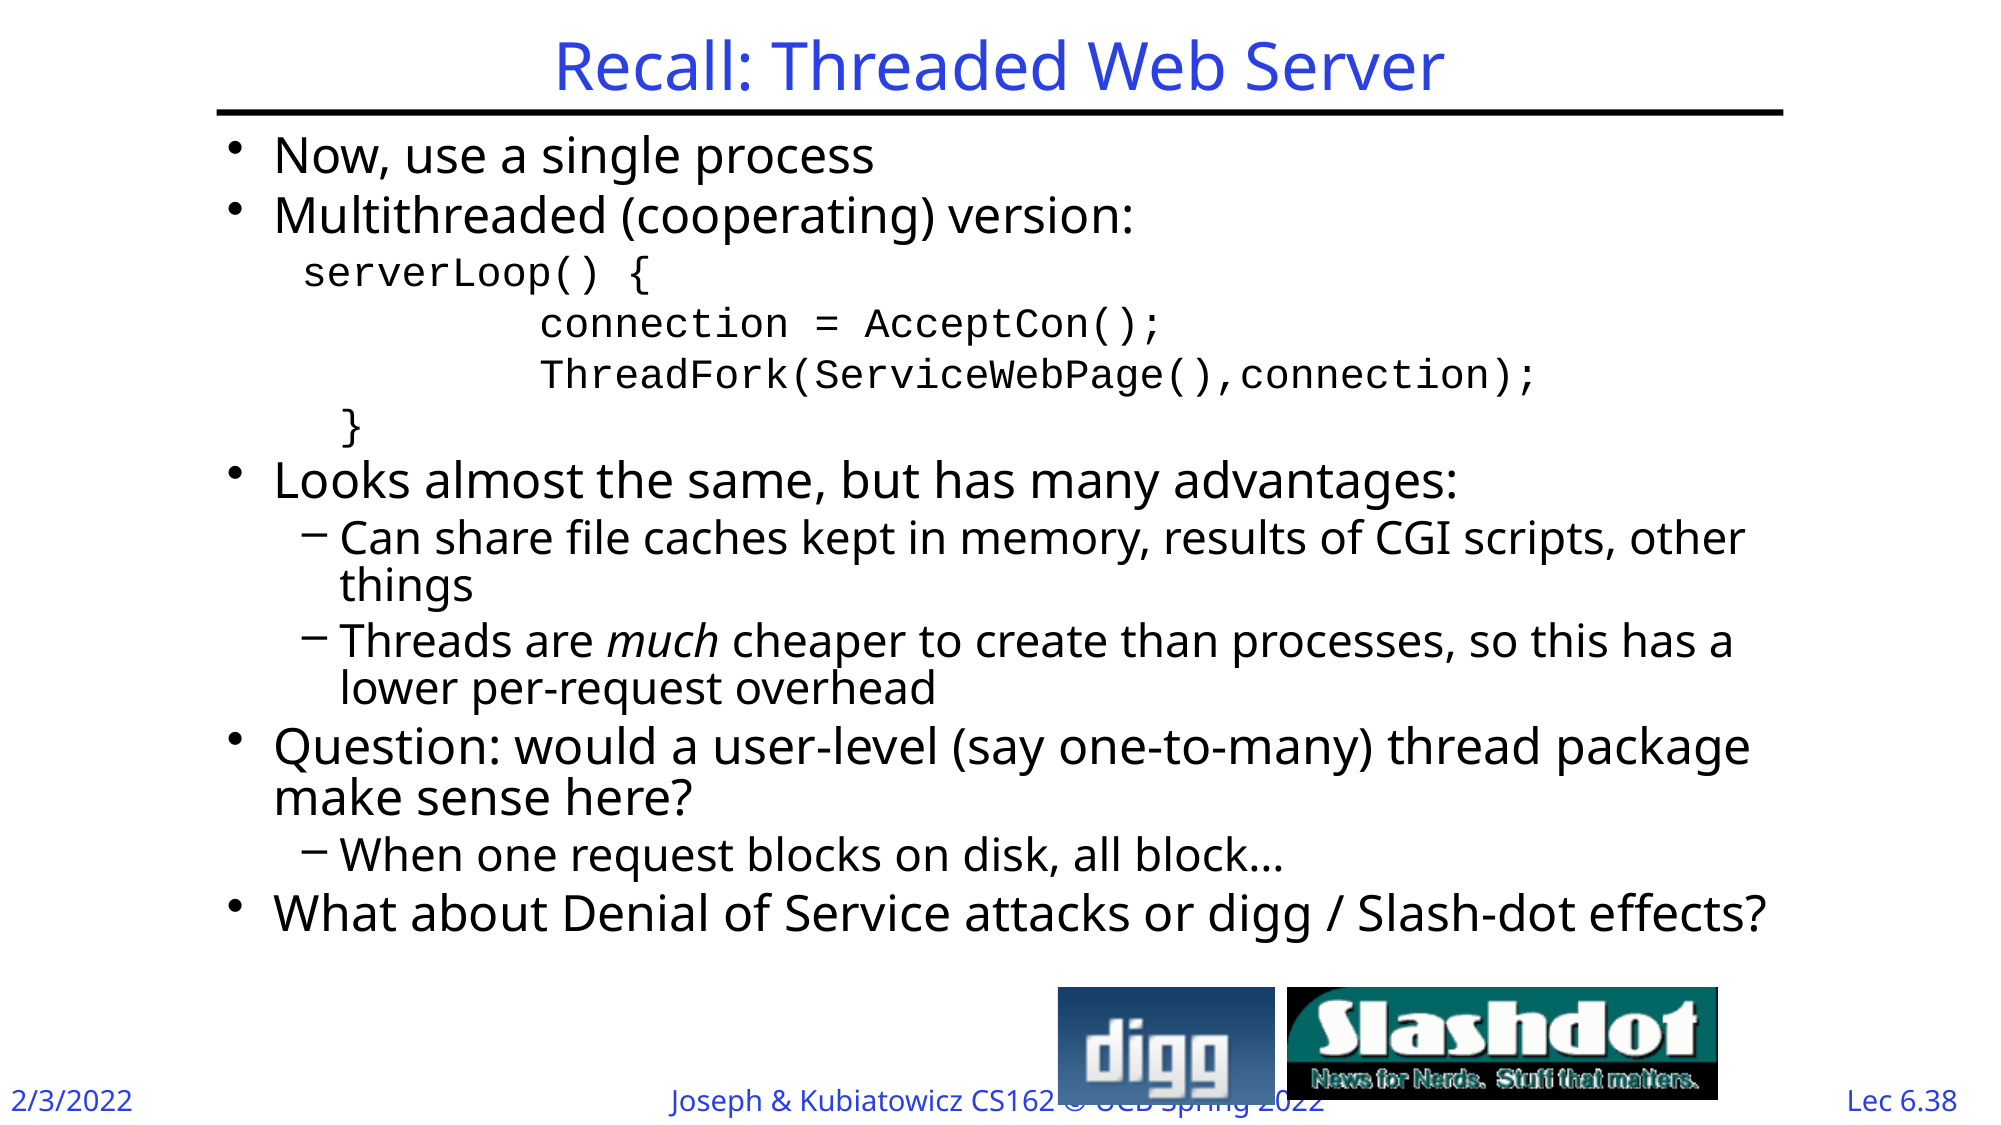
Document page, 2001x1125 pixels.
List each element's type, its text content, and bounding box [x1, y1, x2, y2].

title Recall: Threaded Web Server [216, 24, 1784, 113]
picture [1287, 987, 1718, 1101]
picture [1057, 987, 1276, 1105]
list Now, use a single process Multithreaded (cooperating) version: serverLoop() { connection = AcceptCon(); ThreadFork(ServiceWebPage(),connection); } Looks almost the same, but has many advantages: Can share file caches kept in memory, results of CGI scripts, other things Threads are much cheaper to create than processes, so this has a lower per-request overhead Question: would a user-level (say one-to-many) thread package make sense here? When one request blocks on disk, all block… What about Denial of Service attacks or digg / Slash-dot effects? [212, 125, 1800, 975]
